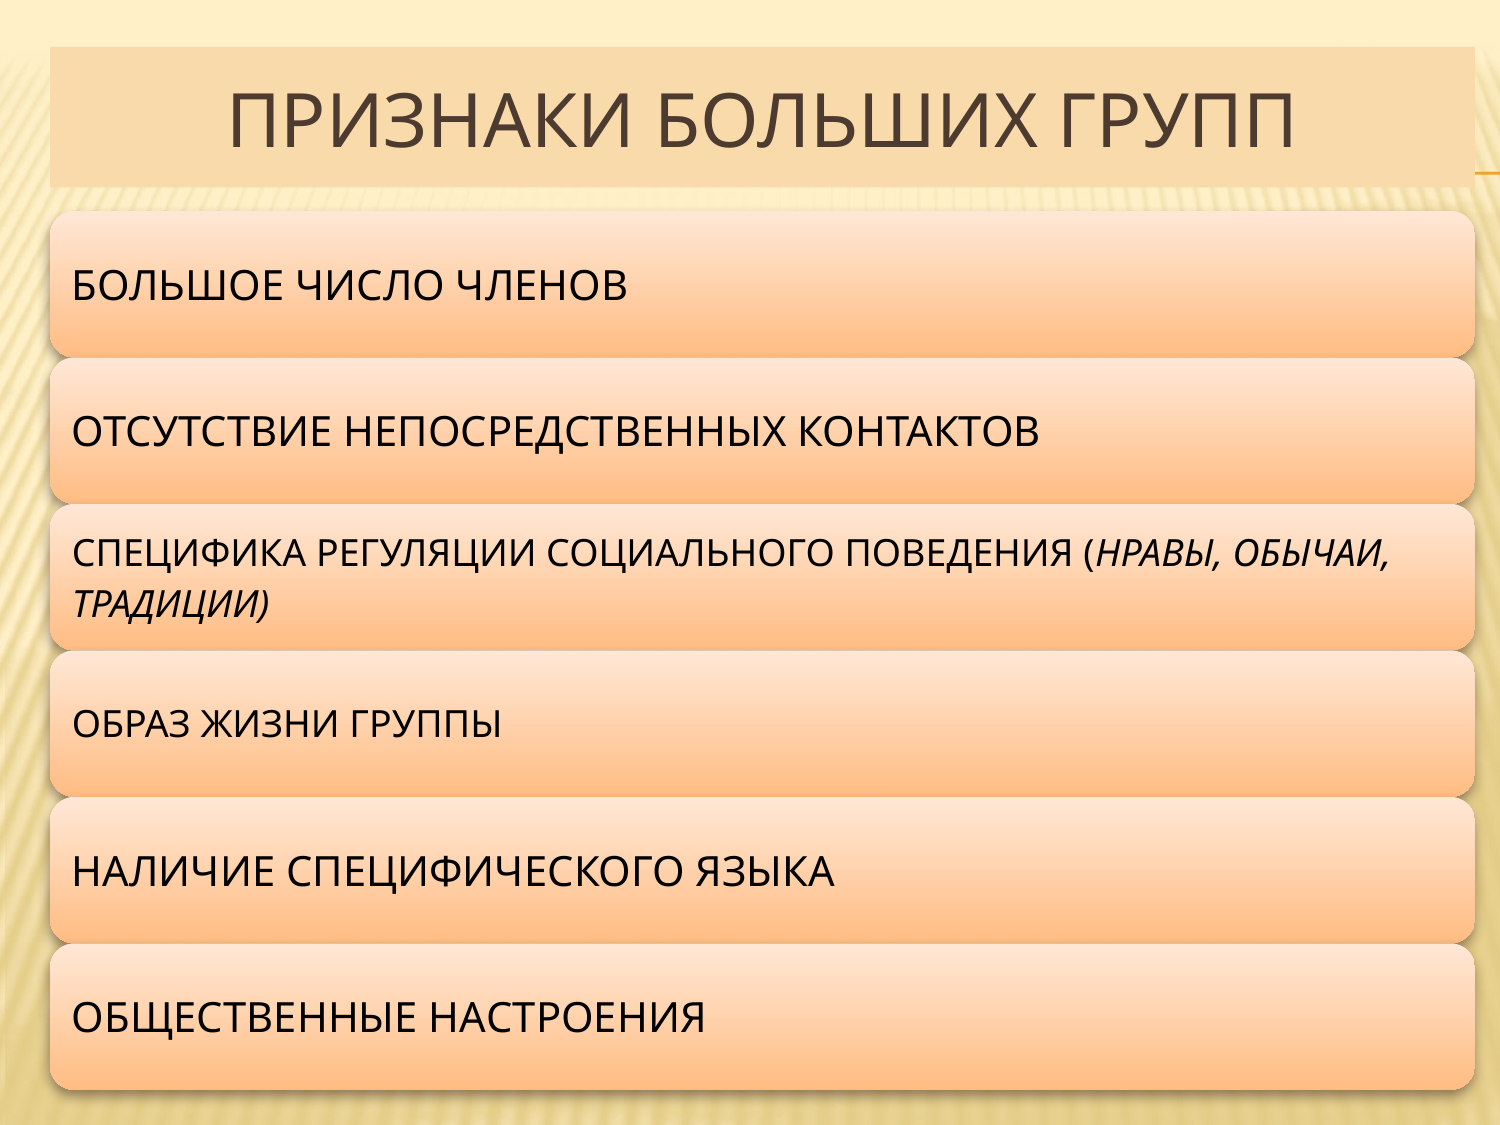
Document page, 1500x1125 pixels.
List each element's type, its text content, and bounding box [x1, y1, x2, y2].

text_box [49, 210, 1476, 1091]
title ПРИЗНАКИ БОЛЬШИХ ГРУПП [50, 46, 1475, 188]
